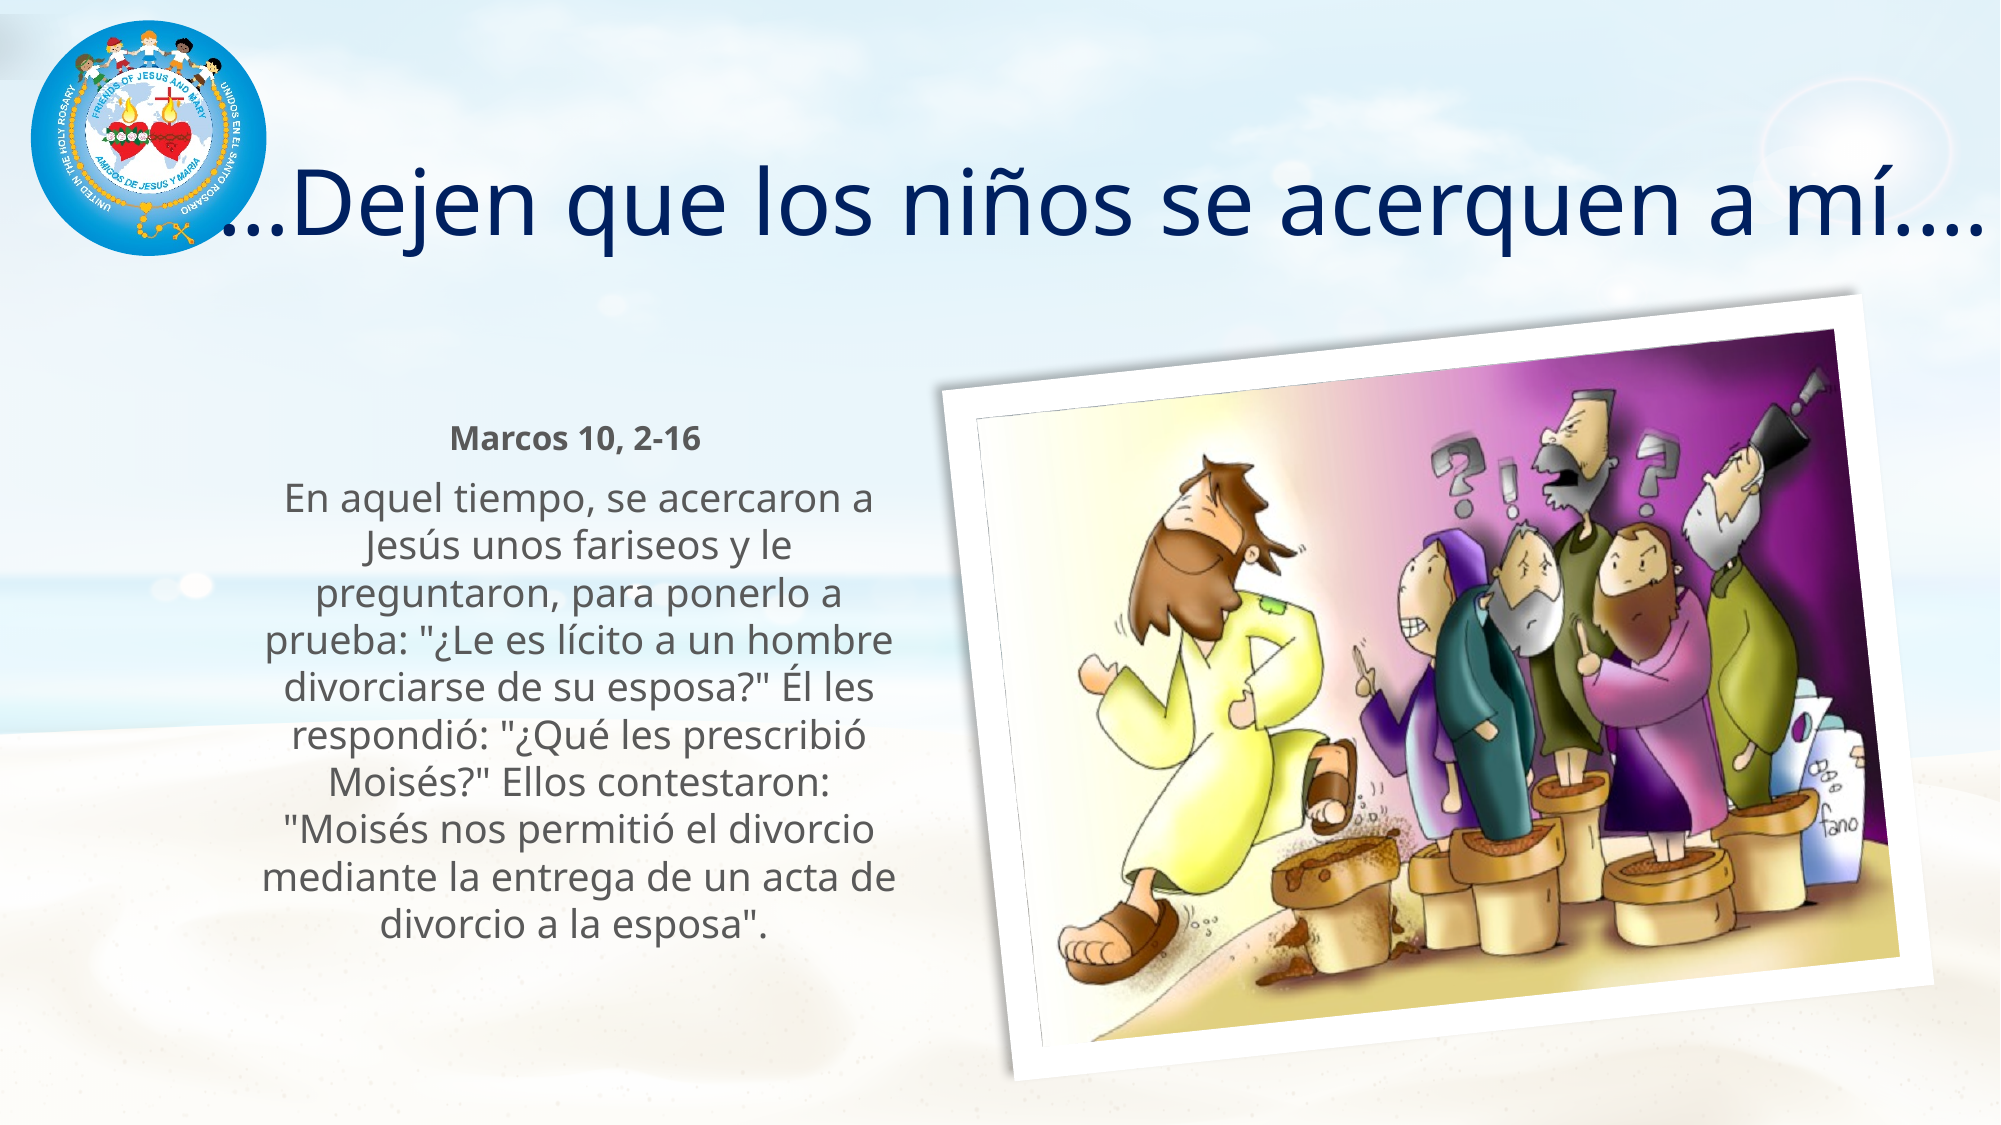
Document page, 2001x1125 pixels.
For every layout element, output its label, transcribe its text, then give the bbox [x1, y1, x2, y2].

text_box …Dejen que los niños se acerquen a mí.… [202, 136, 2000, 261]
picture [978, 330, 1899, 1046]
picture [55, 30, 242, 244]
list En aquel tiempo, se acercaron a Jesús unos fariseos y le preguntaron, para ponerlo a prueba: "¿Le es lícito a un hombre divorciarse de su esposa?" Él les respondió: "¿Qué les prescribió Moisés?" Ellos contestaron: "Moisés nos permitió el divorcio mediante la entrega de un acta de divorcio a la esposa". [230, 465, 921, 960]
text_box Marcos 10, 2-16 [259, 409, 892, 465]
